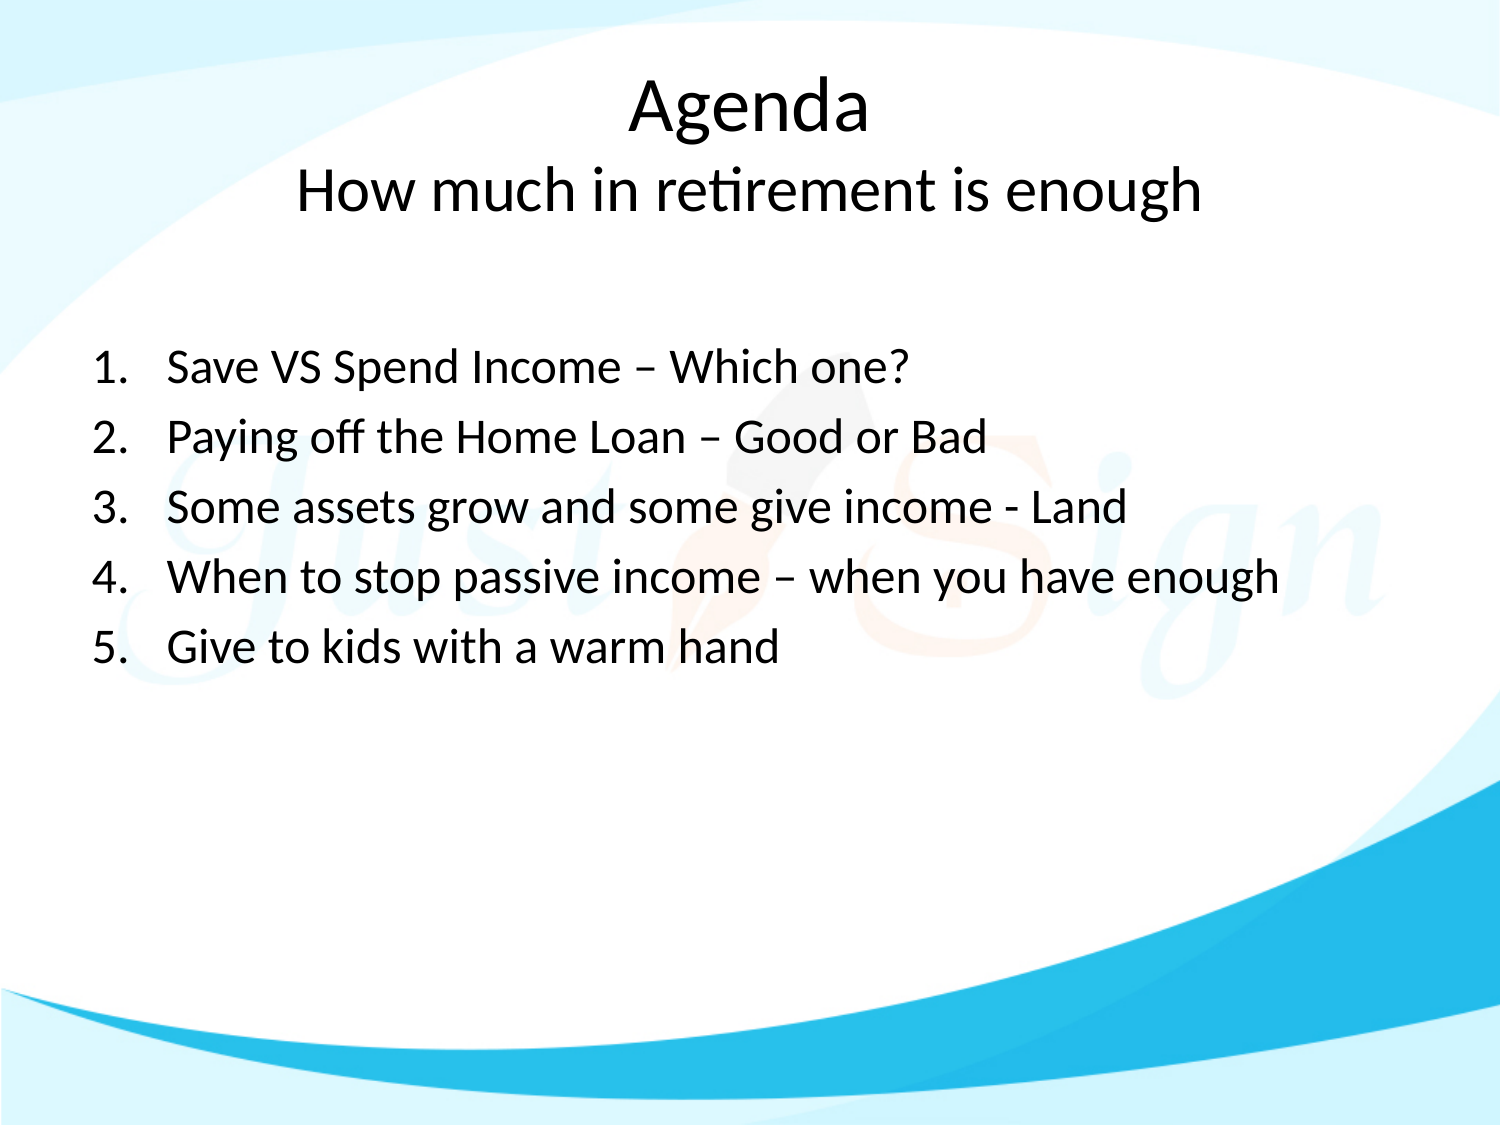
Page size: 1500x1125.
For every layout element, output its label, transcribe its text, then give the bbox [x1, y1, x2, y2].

title Agenda How much in retirement is enough [75, 45, 1425, 233]
list Save VS Spend Income – Which one? Paying off the Home Loan – Good or Bad Some assets grow and some give income - Land When to stop passive income – when you have enough Give to kids with a warm hand [76, 326, 1427, 846]
picture [0, 0, 1500, 1125]
